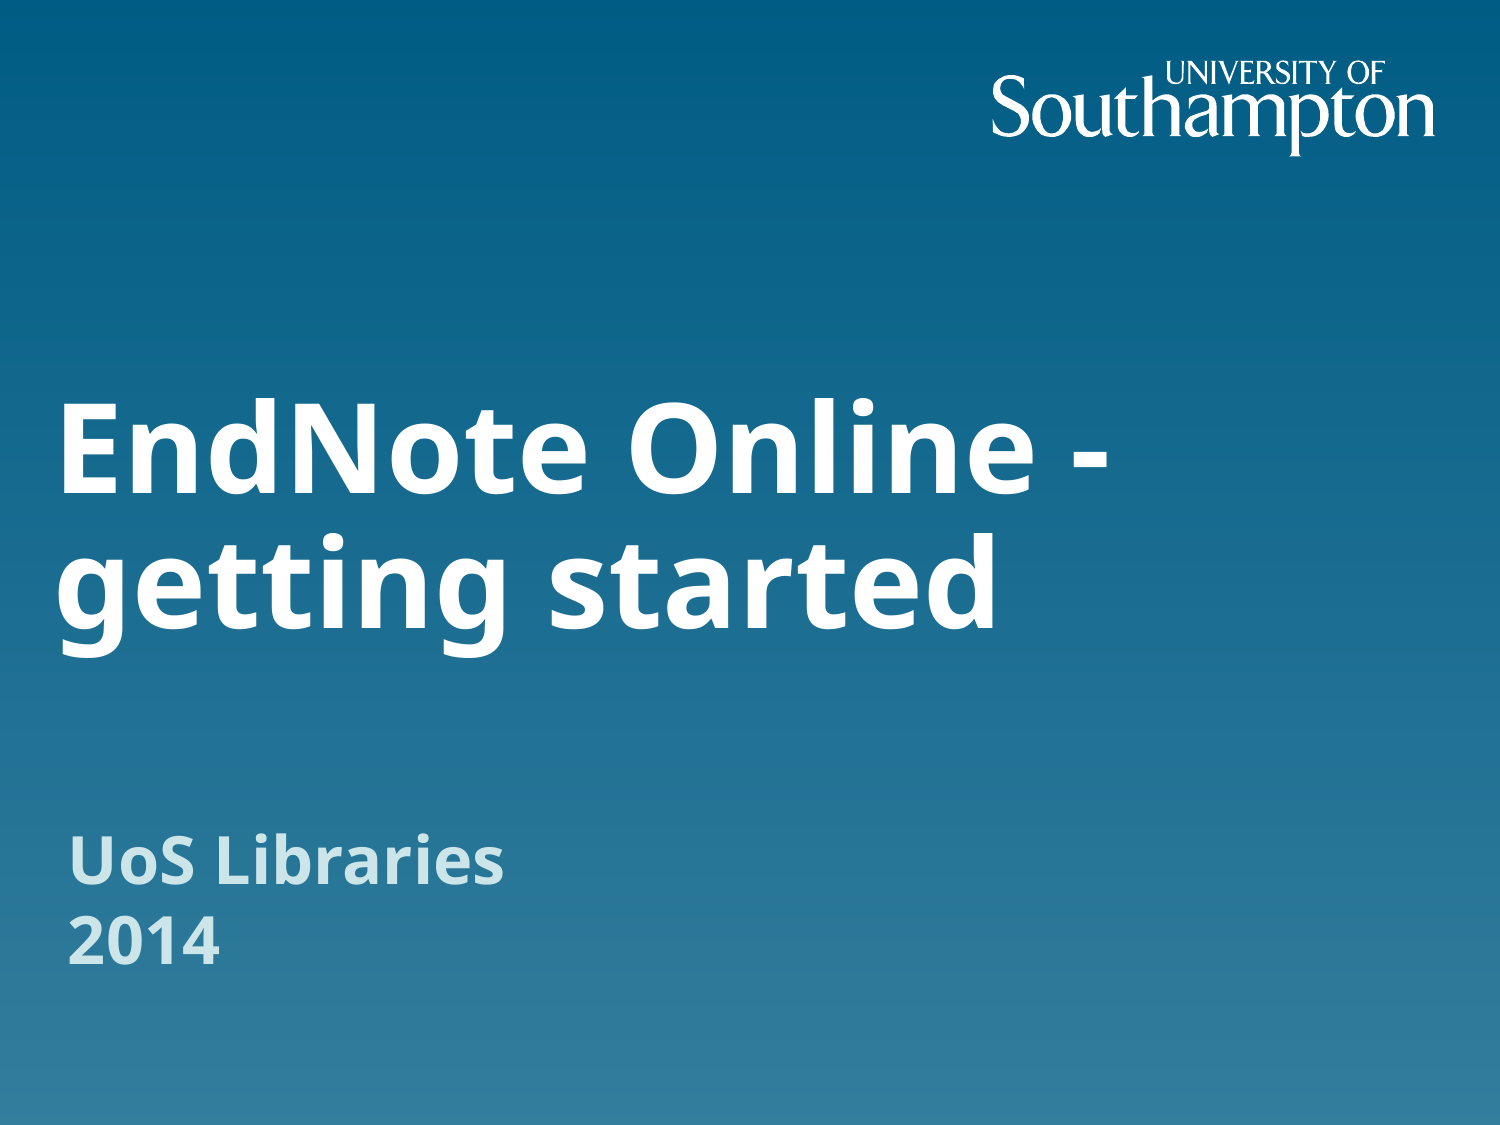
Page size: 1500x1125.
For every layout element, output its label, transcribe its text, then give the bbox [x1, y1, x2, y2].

title EndNote Online - getting started [53, 385, 1436, 693]
